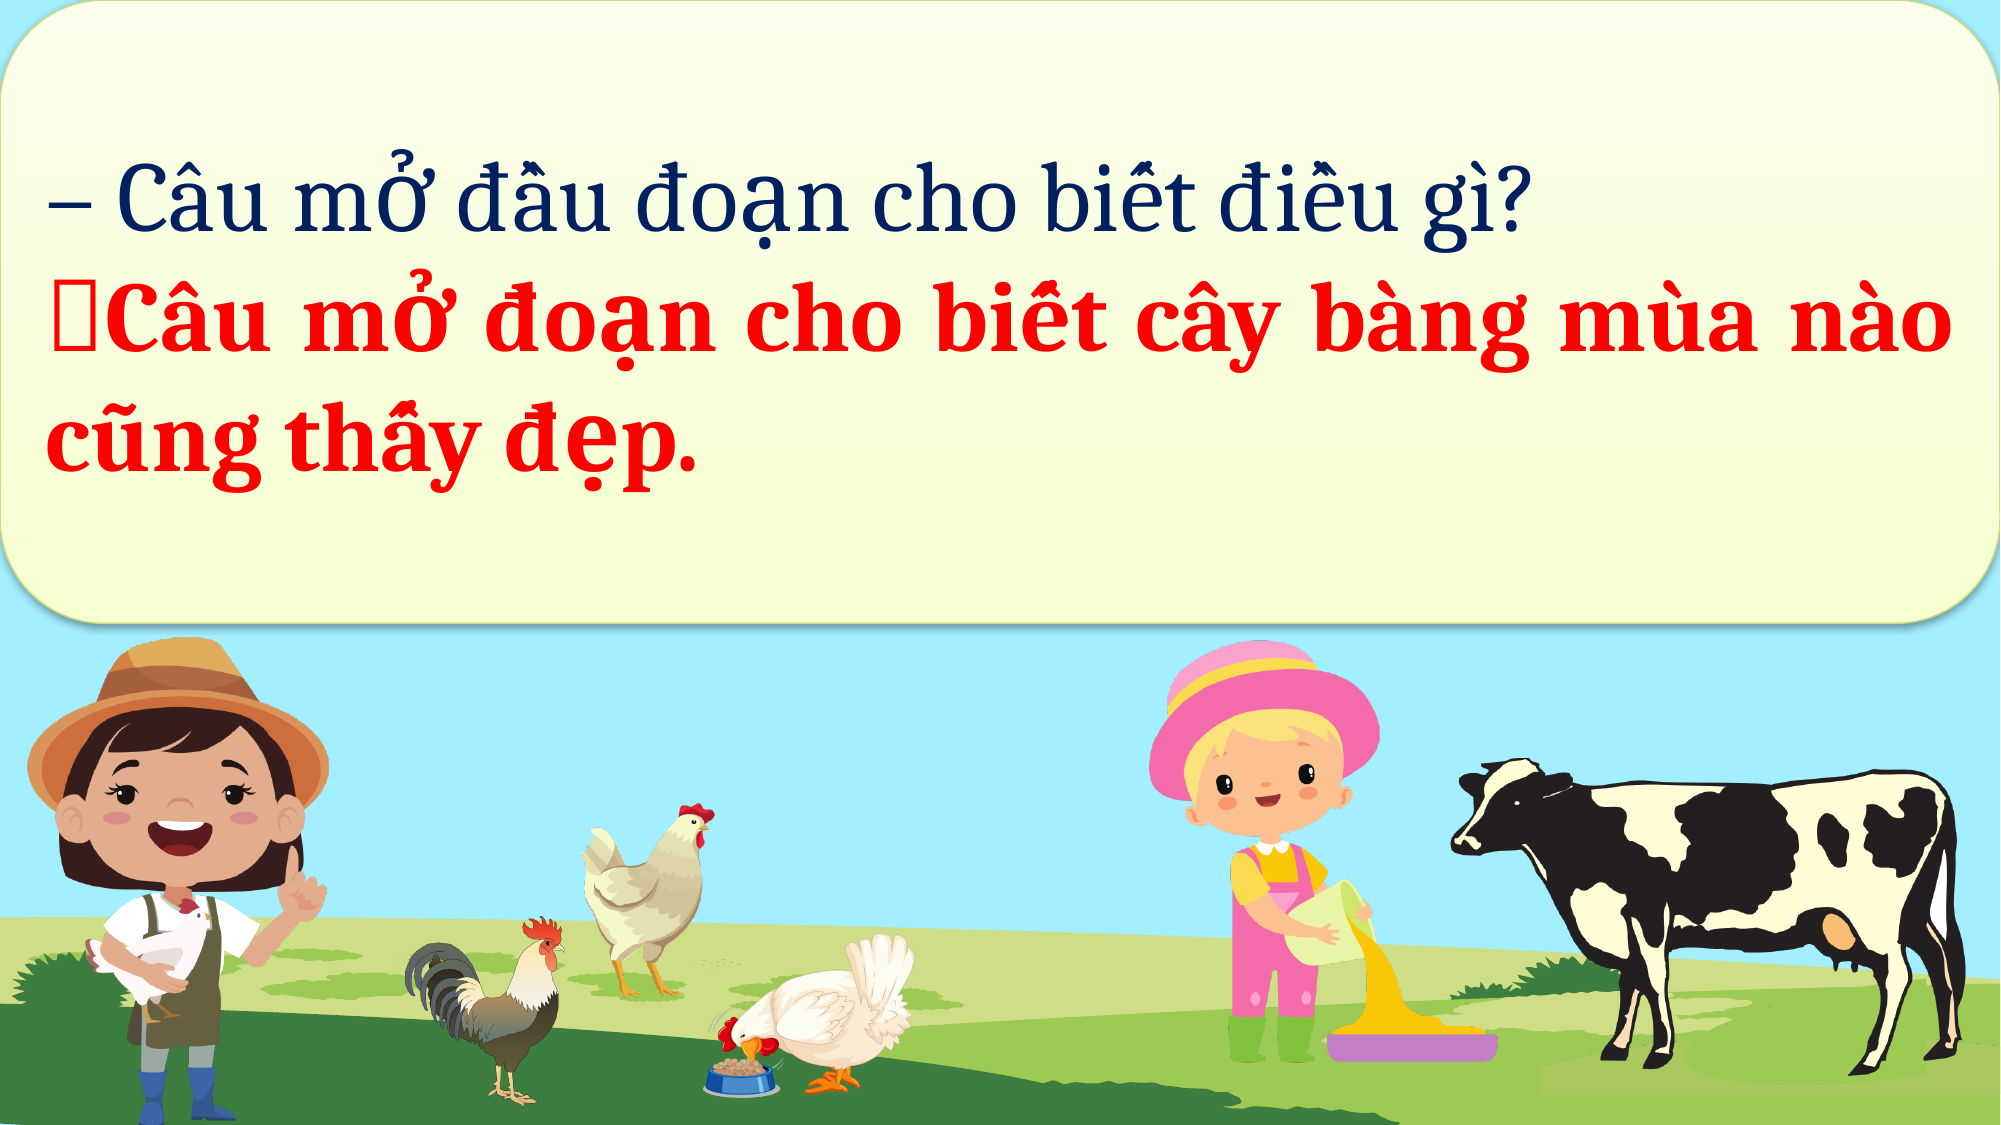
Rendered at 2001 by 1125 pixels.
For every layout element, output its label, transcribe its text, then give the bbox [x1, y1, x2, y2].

picture [580, 801, 915, 1098]
text_box – Câu mở đầu đoạn cho biết điều gì? Câu mở đoạn cho biết cây bàng mùa nào cũng thấy đẹp. [0, 0, 2000, 625]
picture [404, 915, 565, 1110]
picture [27, 635, 330, 1125]
picture [1141, 634, 2001, 1095]
